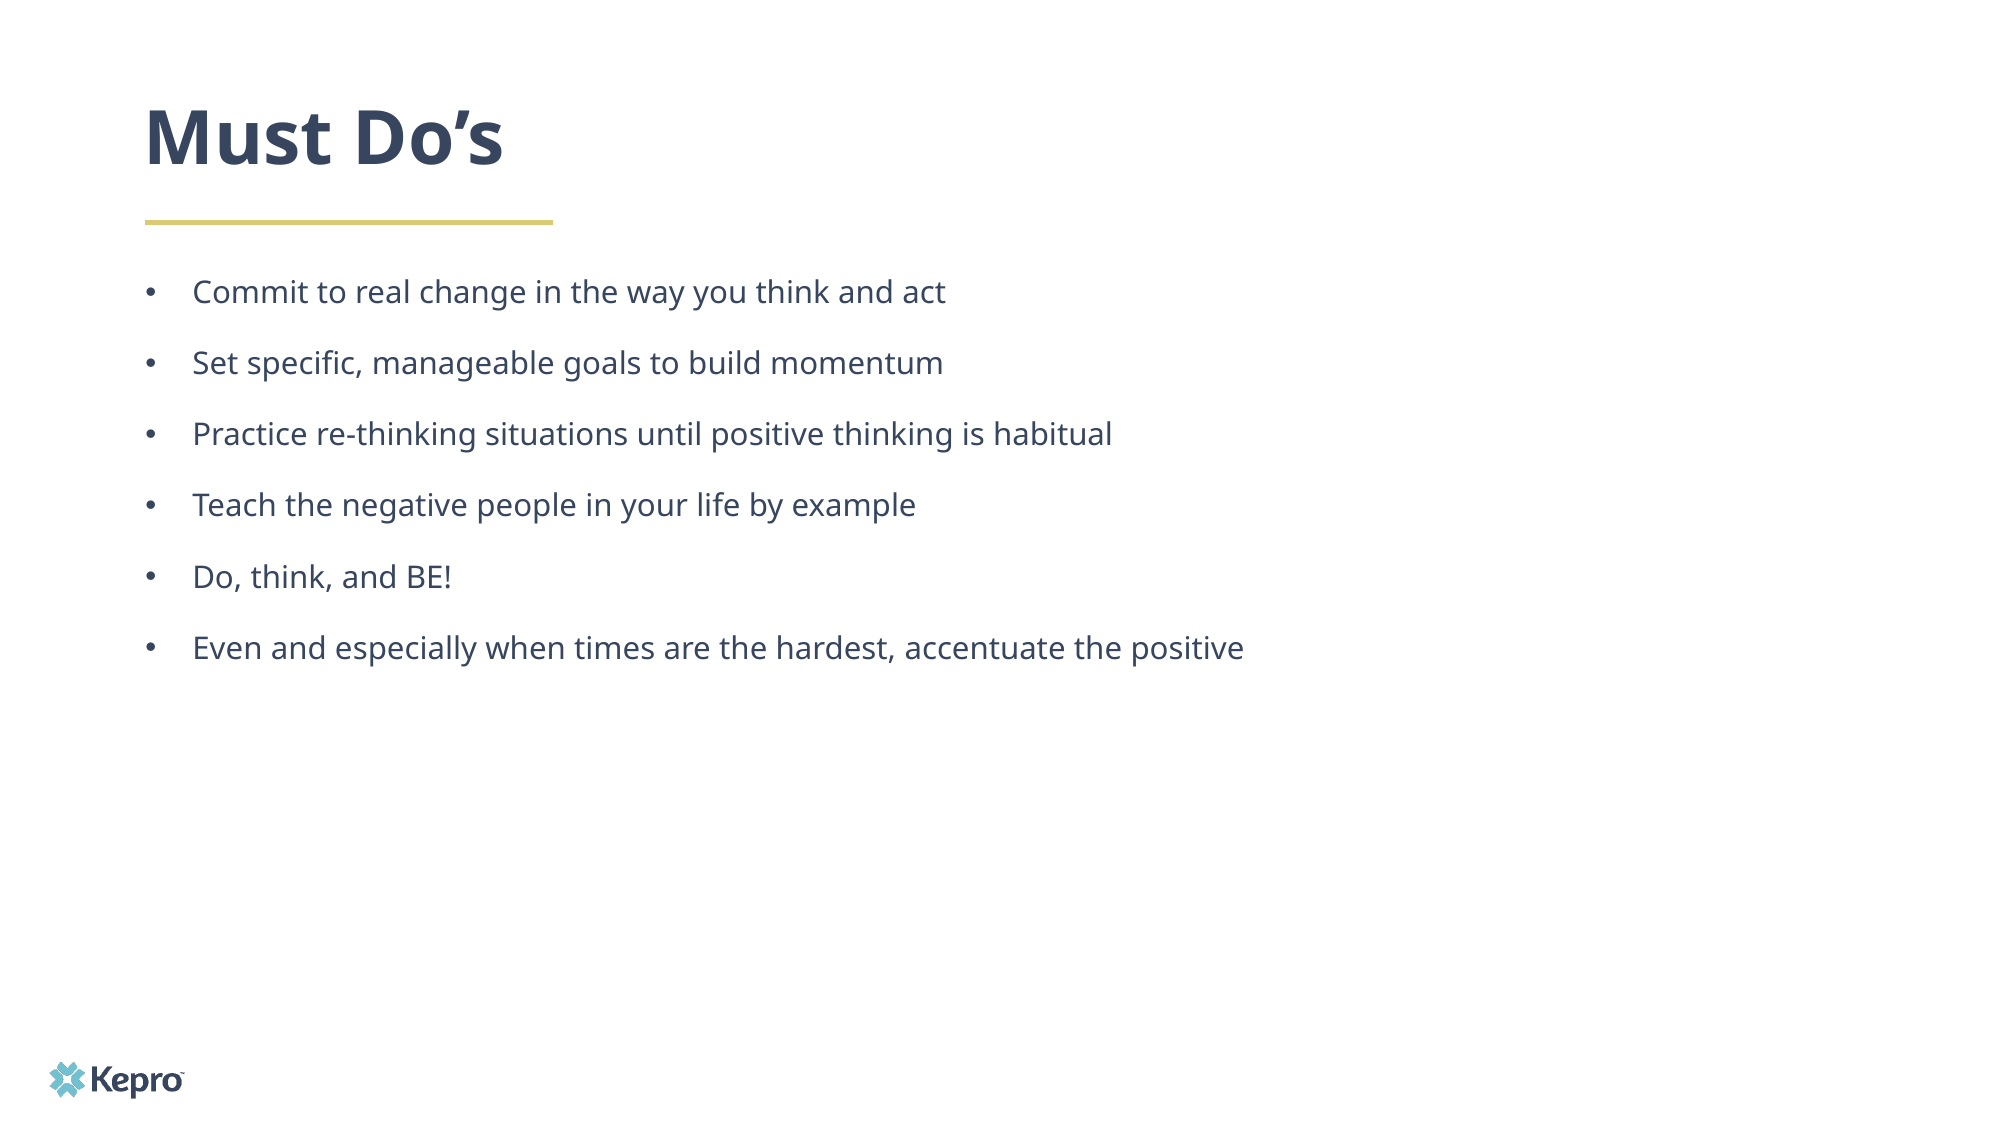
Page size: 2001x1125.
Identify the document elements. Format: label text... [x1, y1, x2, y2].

picture [24, 1034, 207, 1125]
title Must Do’s [143, 104, 1788, 176]
list Commit to real change in the way you think and act Set specific, manageable goals to build momentum Practice re-thinking situations until positive thinking is habitual Teach the negative people in your life by example Do, think, and BE! Even and especially when times are the hardest, accentuate the positive [145, 268, 1822, 987]
